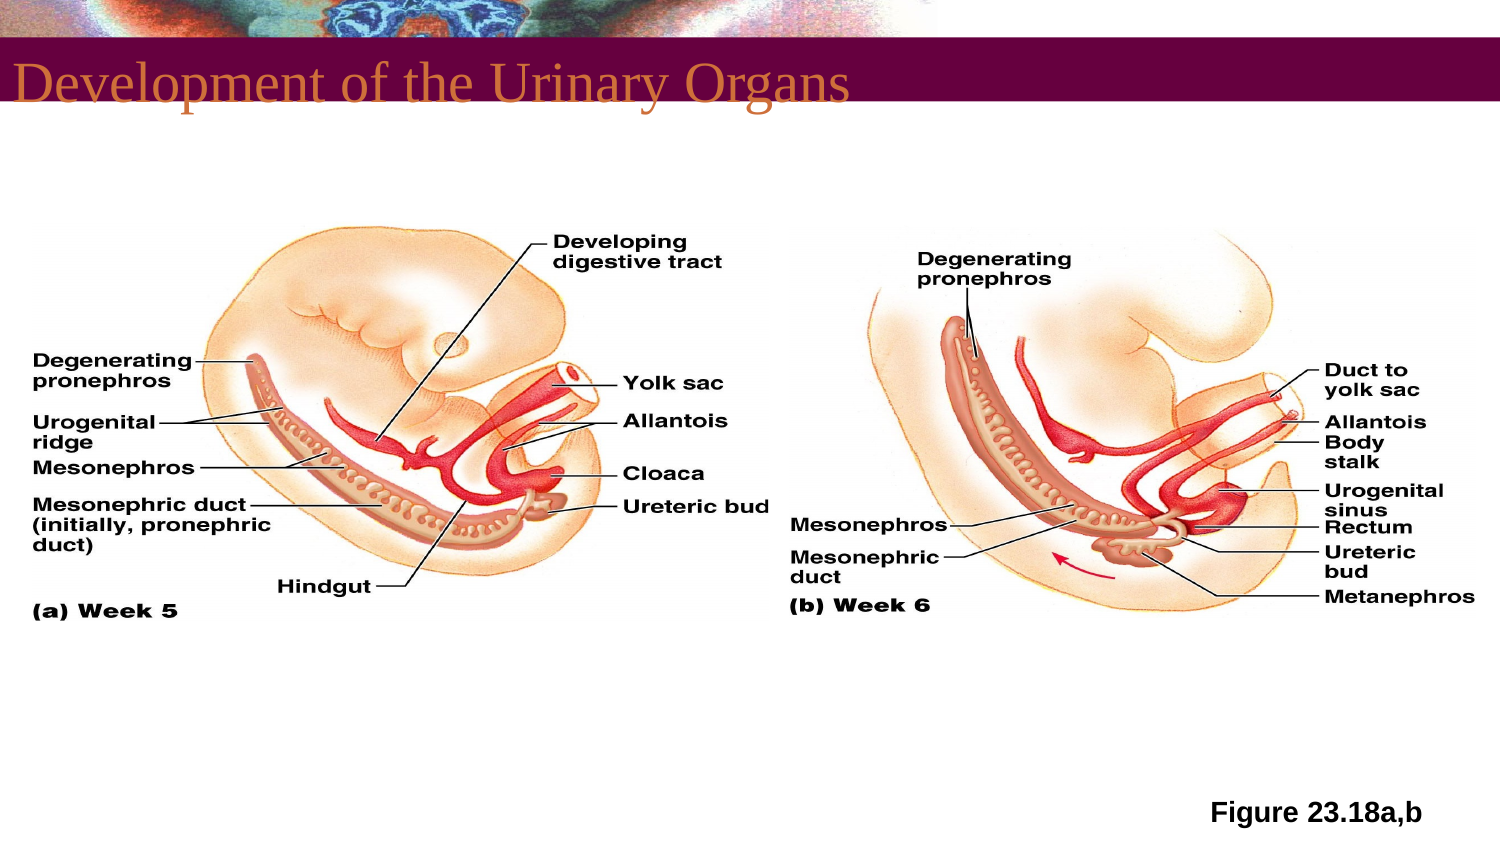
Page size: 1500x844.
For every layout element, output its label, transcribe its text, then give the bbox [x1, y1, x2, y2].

text_box [0, 0, 938, 37]
text_box Figure 23.18a,b [1207, 791, 1425, 829]
title Development of the Urinary Organs [12, 41, 860, 185]
text_box [32, 221, 769, 621]
text_box [0, 37, 1500, 102]
text_box [789, 225, 1476, 618]
